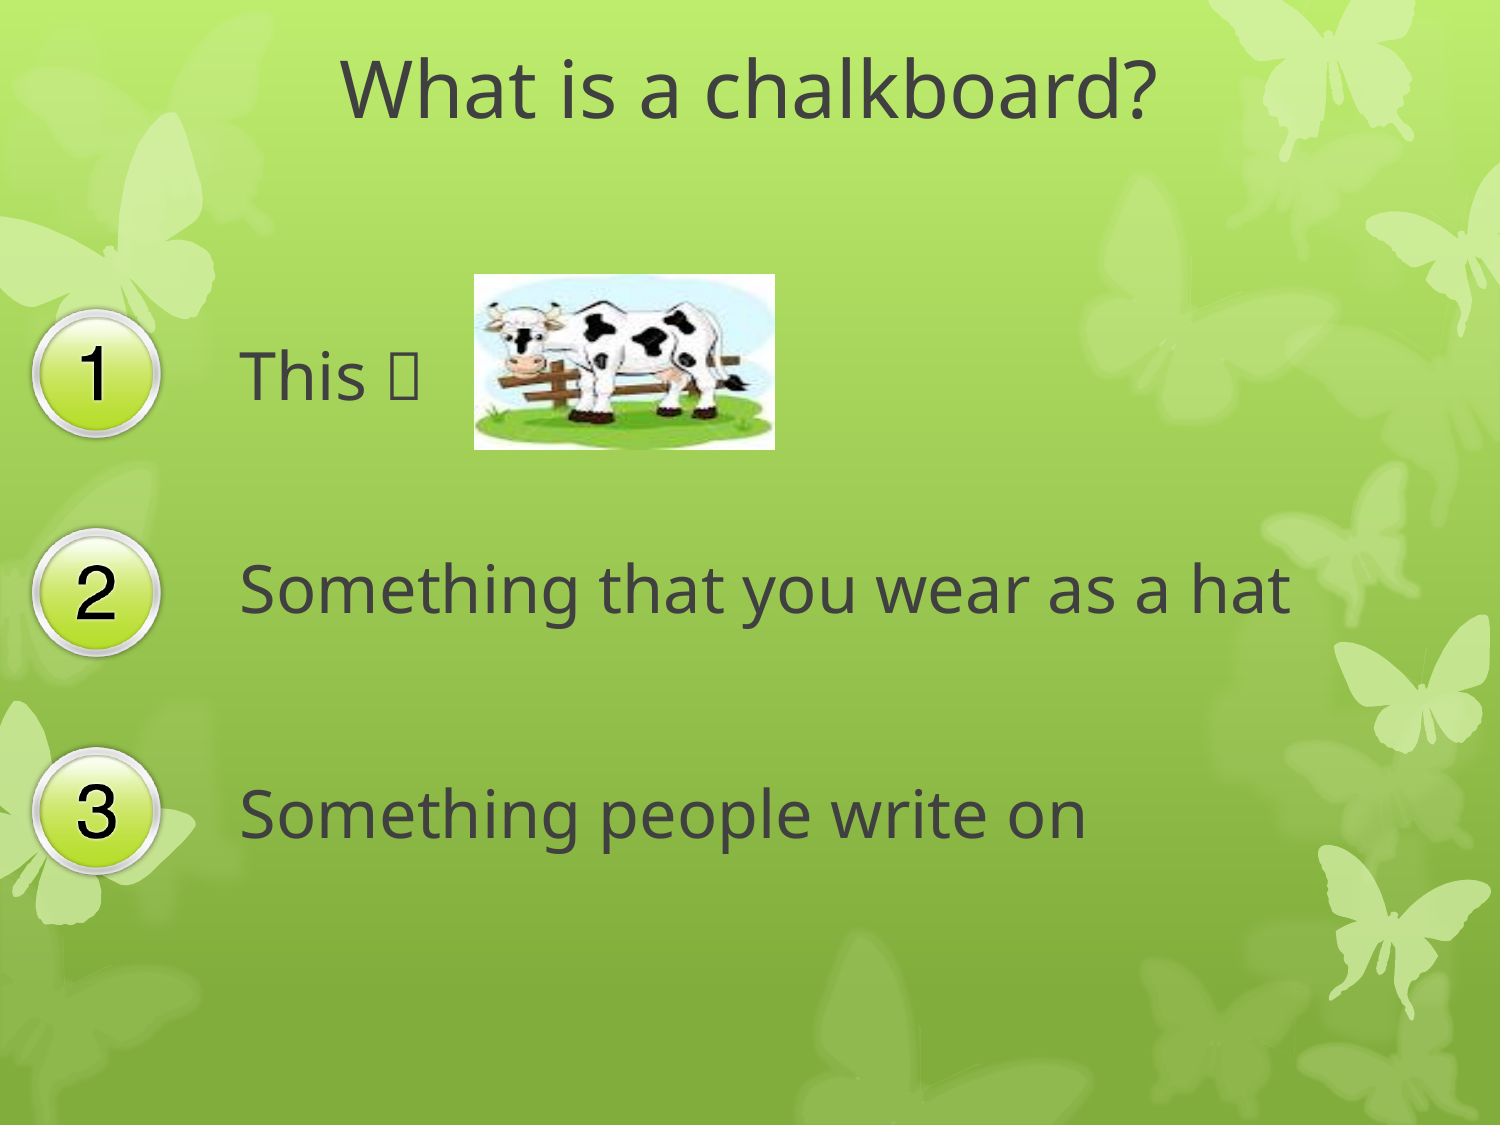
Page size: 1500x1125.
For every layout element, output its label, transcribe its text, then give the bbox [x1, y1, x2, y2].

list What is a chalkboard? [24, 24, 1474, 150]
picture [25, 741, 167, 882]
list Something people write on [225, 711, 1437, 912]
picture [25, 522, 167, 664]
picture [25, 303, 167, 445]
list Something that you wear as a hat [225, 487, 1437, 687]
picture [474, 274, 776, 451]
list This  [225, 274, 1437, 474]
